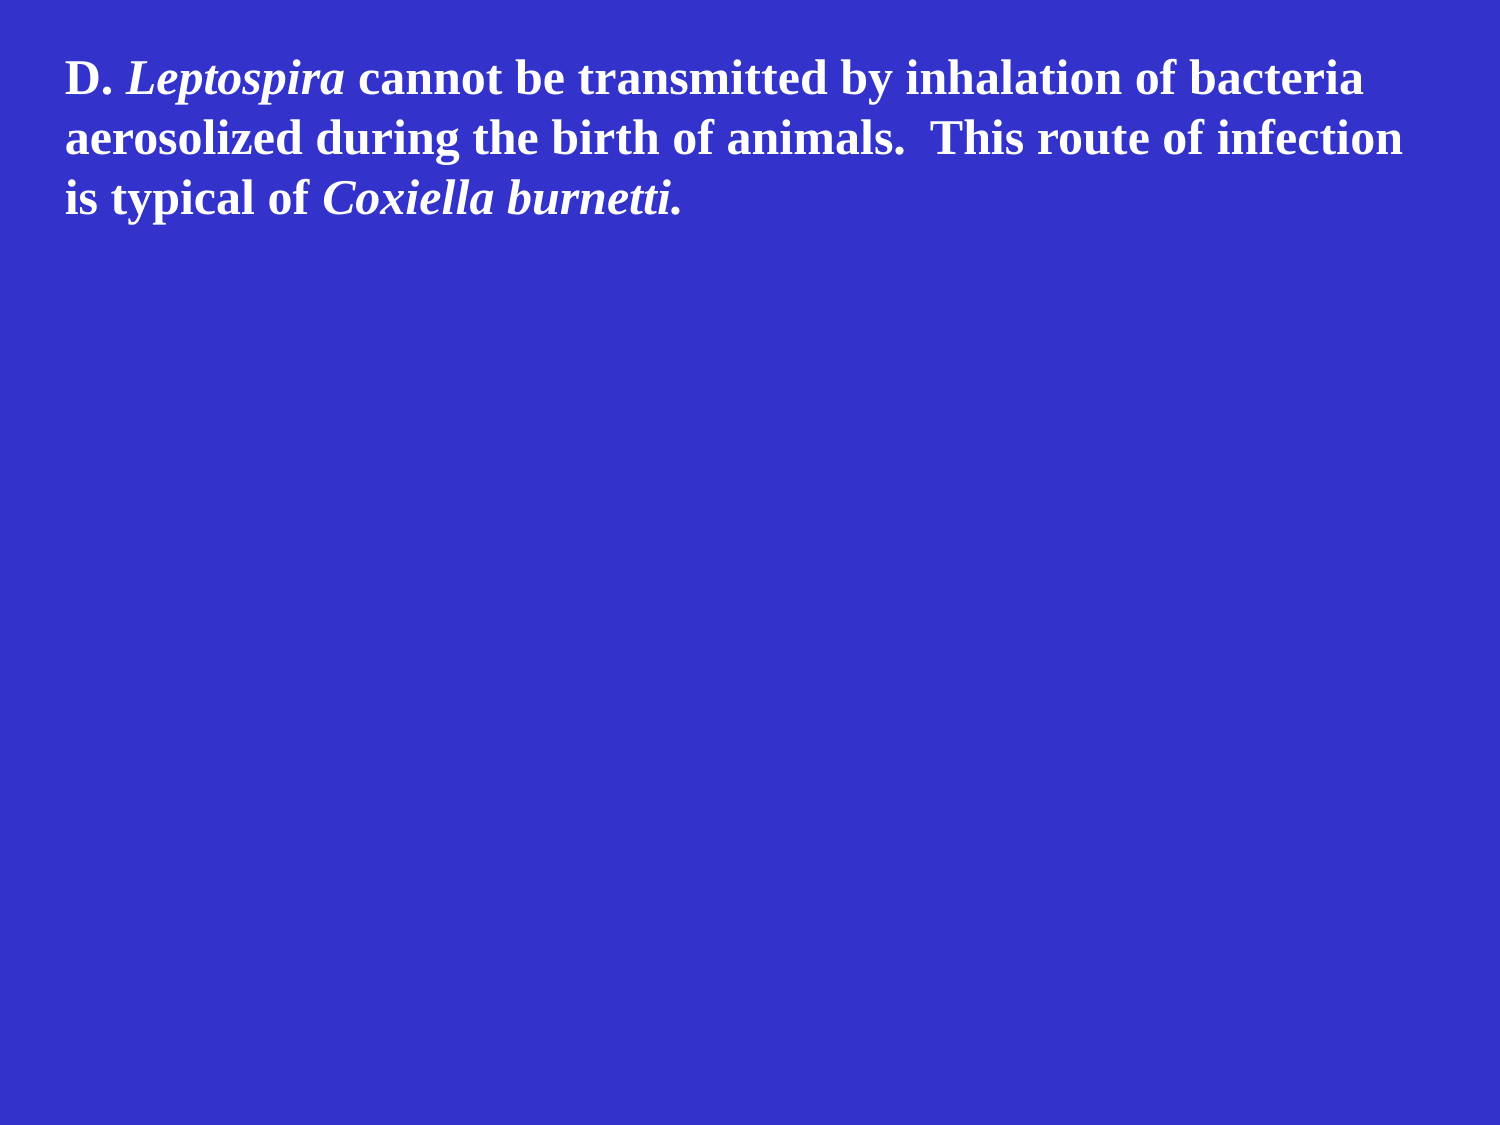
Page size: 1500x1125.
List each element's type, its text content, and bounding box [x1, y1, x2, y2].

text_box D. Leptospira cannot be transmitted by inhalation of bacteria aerosolized during the birth of animals. This route of infection is typical of Coxiella burnetti. [50, 37, 1438, 293]
